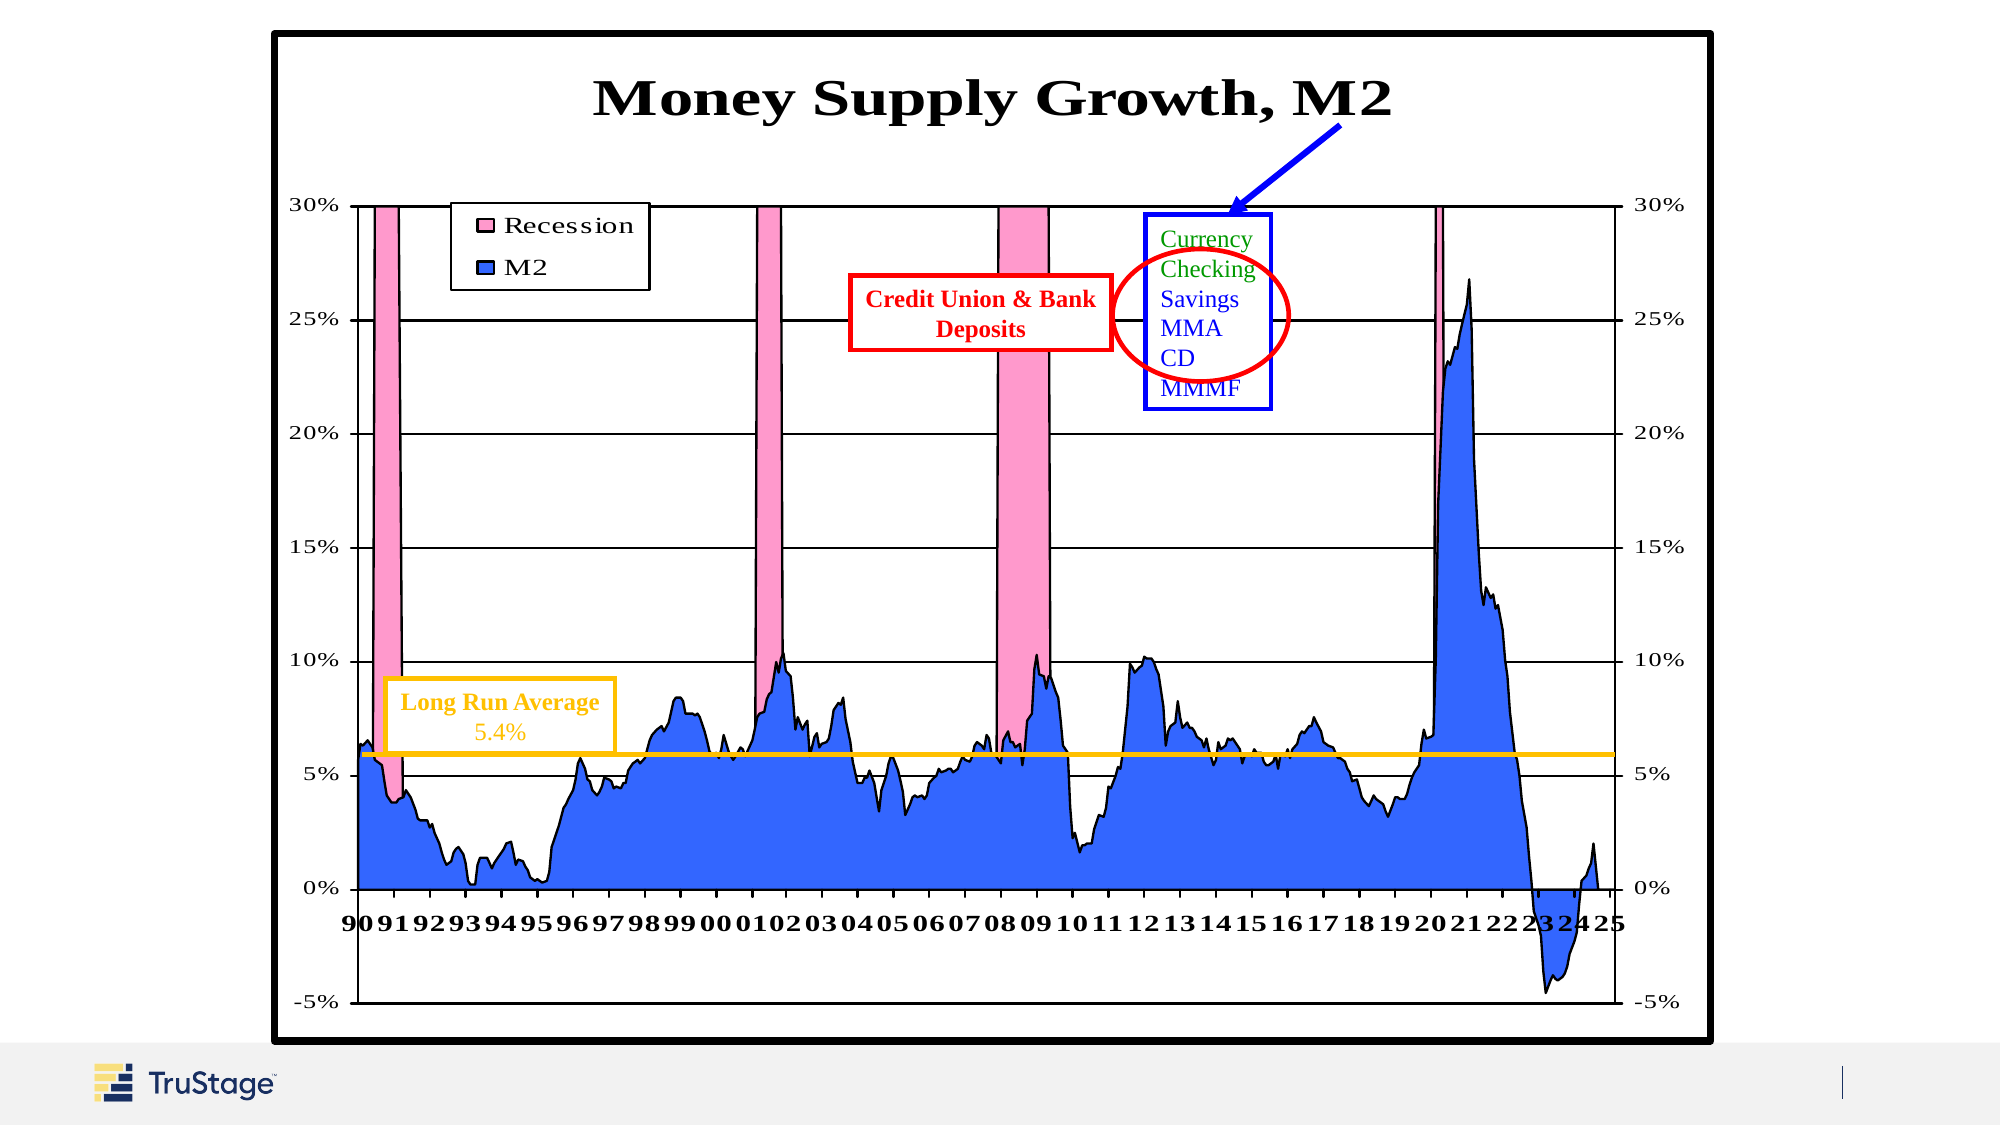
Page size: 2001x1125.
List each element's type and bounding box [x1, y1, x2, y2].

text_box [262, 24, 1725, 1050]
picture [72, 1041, 299, 1124]
